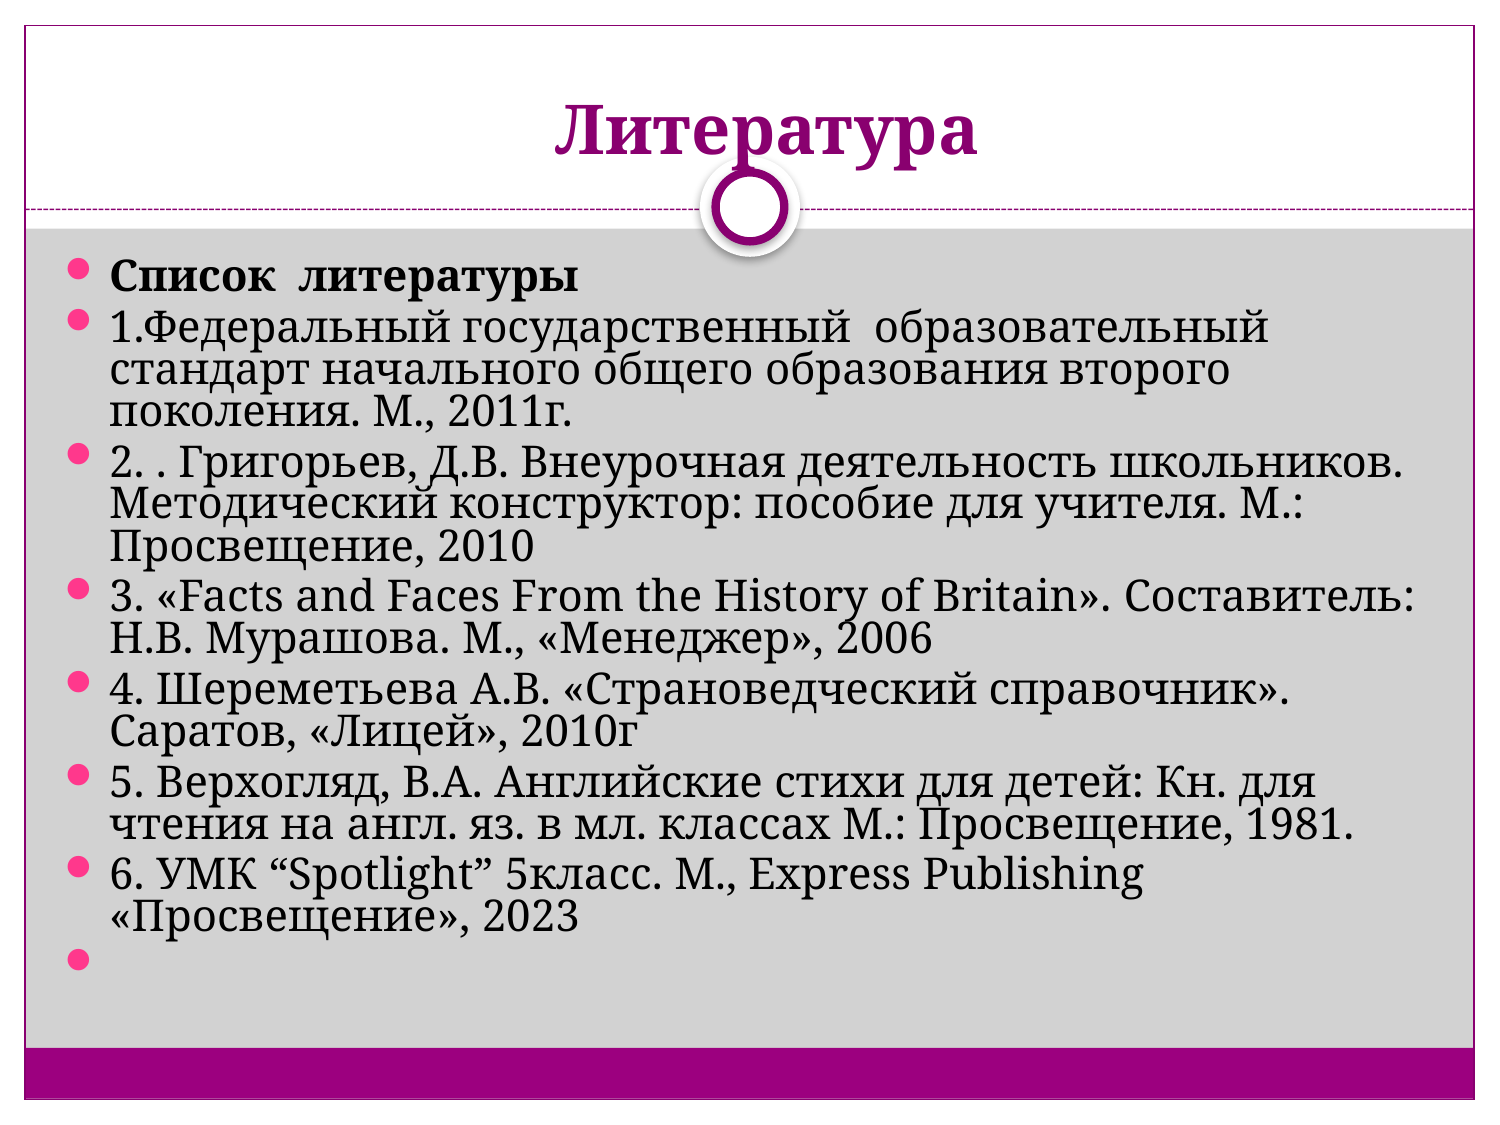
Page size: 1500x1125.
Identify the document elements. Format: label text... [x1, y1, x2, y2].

title Литература [49, 37, 1450, 259]
list Список литературы 1.Федеральный государственный образовательный стандарт начального общего образования второго поколения. М., 2011г. 2. . Григорьев, Д.В. Внеурочная деятельность школьников. Методический конструктор: пособие для учителя. М.: Просвещение, 2010 3. «Facts and Faces From the History of Britain». Составитель: Н.В. Мурашова. М., «Менеджер», 2006 4. Шереметьева А.В. «Страноведческий справочник». Саратов, «Лицей», 2010г 5. Верхогляд, В.А. Английские стихи для детей: Кн. для чтения на англ. яз. в мл. классах М.: Просвещение, 1981. 6. УМК “Spotlight” 5класс. М., Express Publishing «Просвещение», 2023 [49, 250, 1445, 1001]
